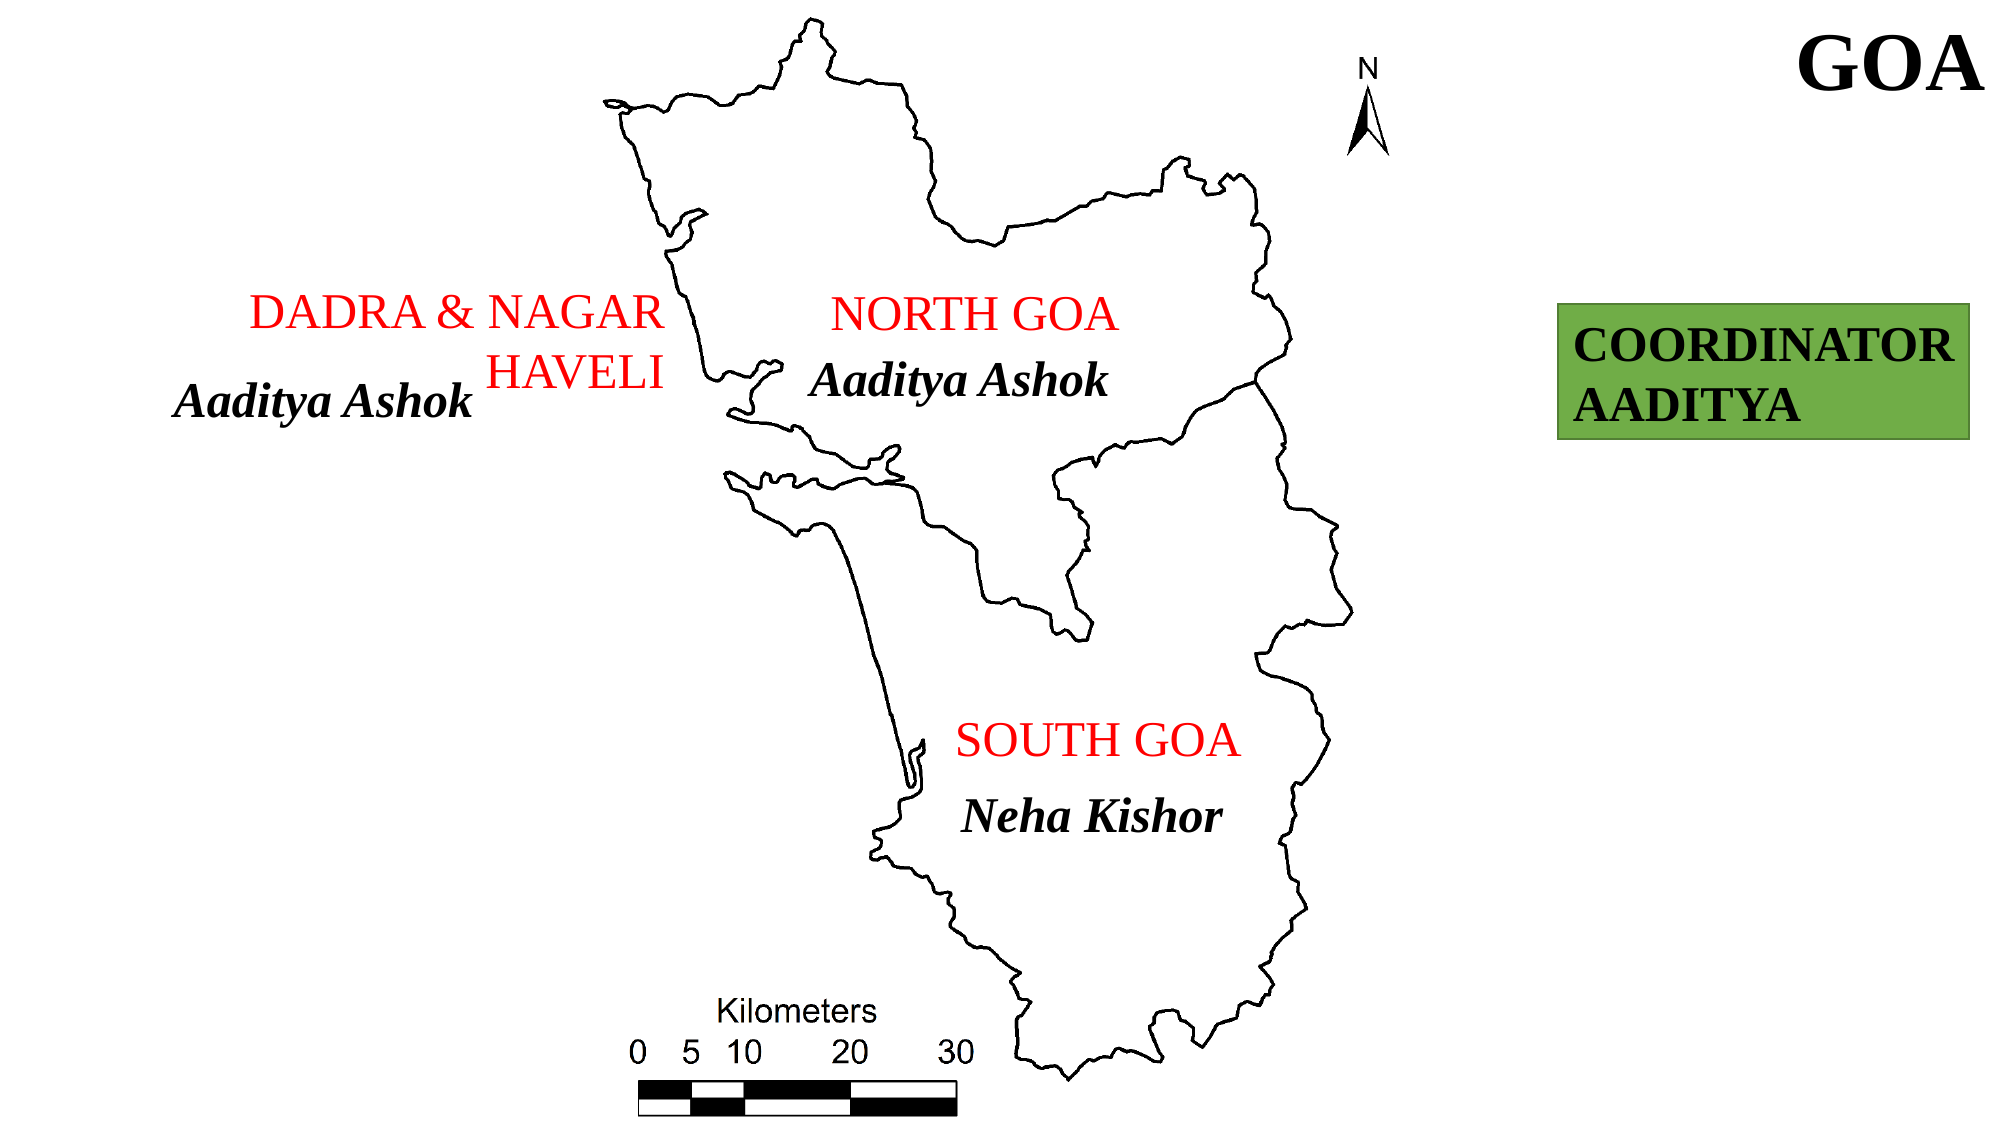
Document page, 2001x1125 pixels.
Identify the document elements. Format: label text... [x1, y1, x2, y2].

text_box Aaditya Ashok [158, 360, 569, 435]
text_box COORDINATOR AADITYA [1557, 303, 1970, 440]
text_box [599, 0, 1400, 1125]
text_box GOA [1590, 0, 2000, 115]
text_box DADRA & NAGAR HAVELI [48, 271, 599, 407]
